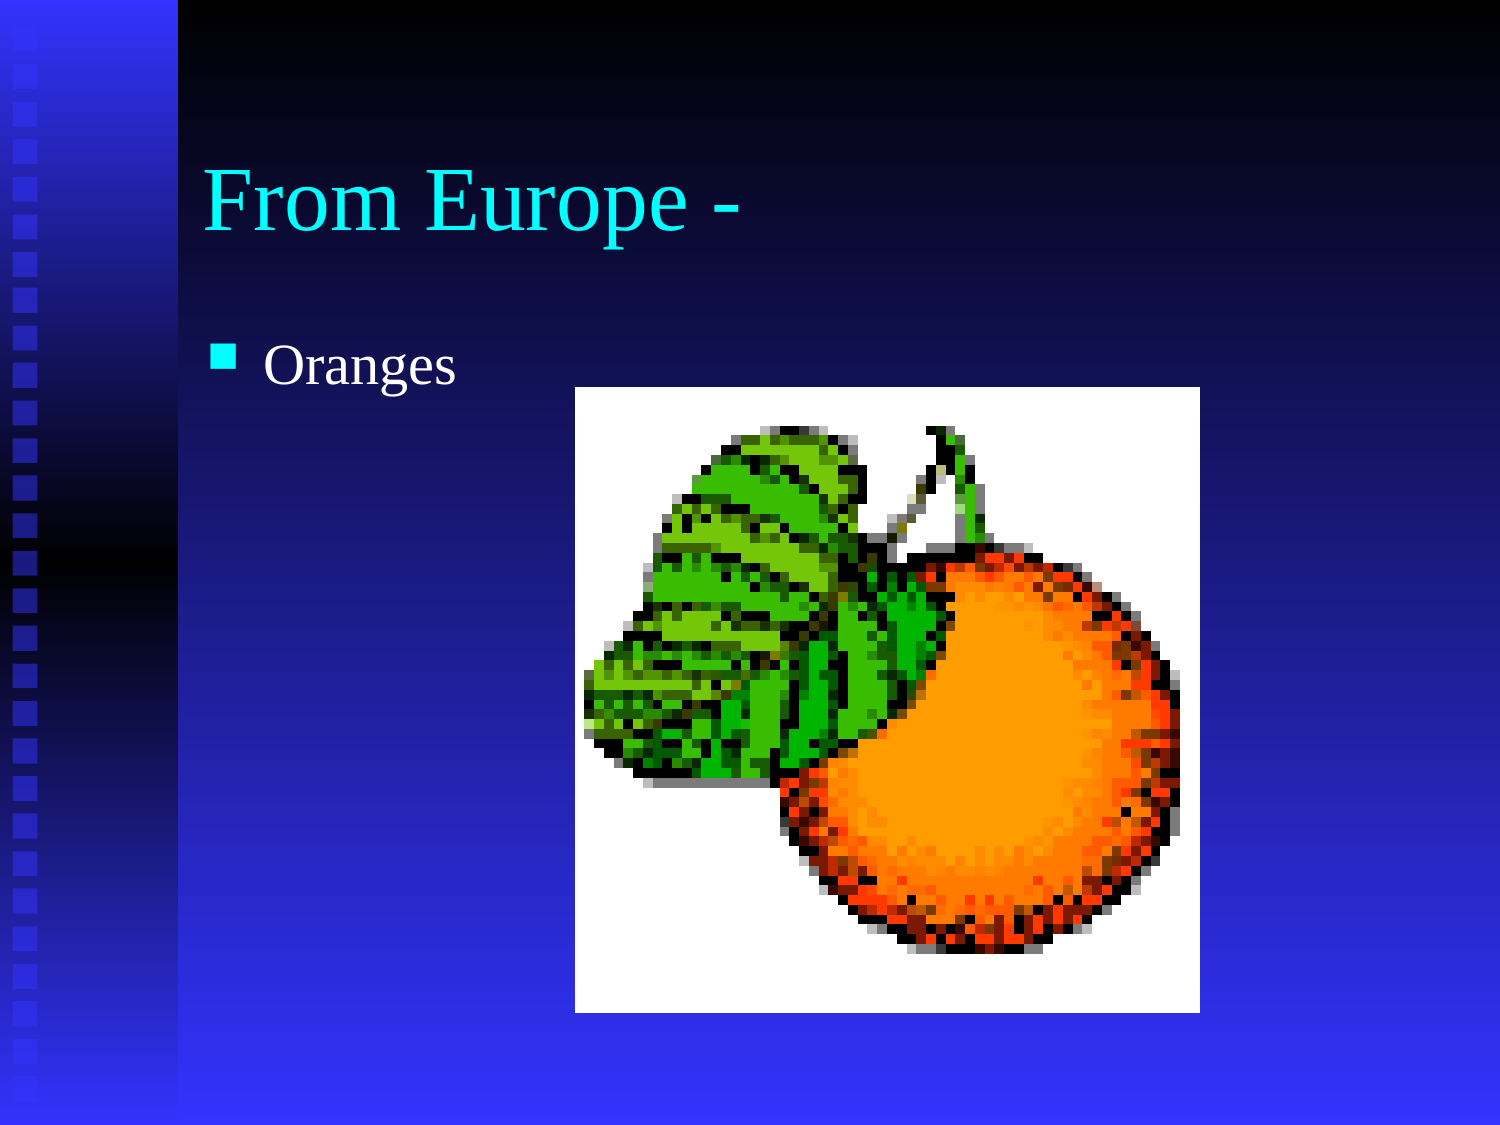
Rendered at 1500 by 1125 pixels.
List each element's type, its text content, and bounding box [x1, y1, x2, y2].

list Oranges [191, 318, 818, 995]
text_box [574, 387, 1201, 1013]
title From Europe - [187, 99, 1463, 288]
